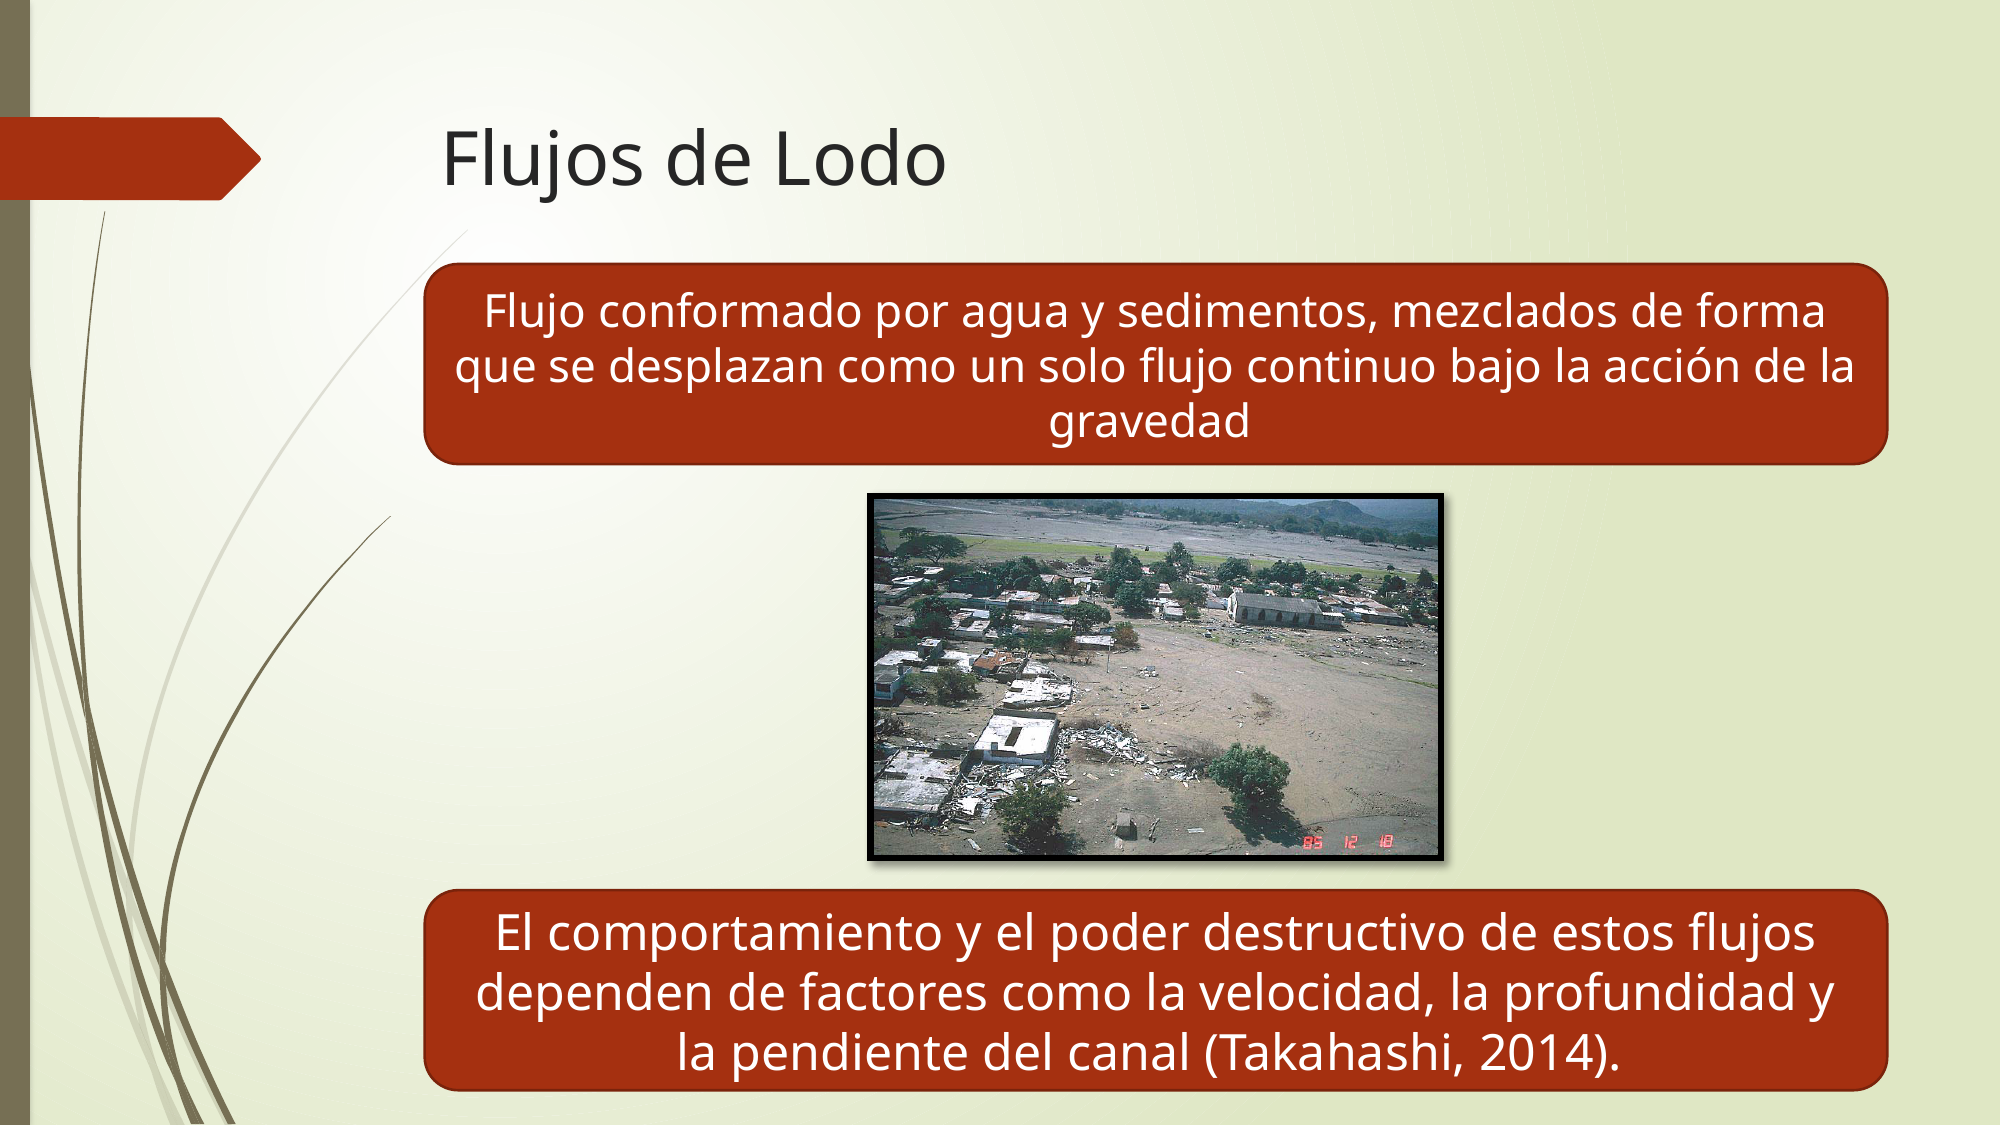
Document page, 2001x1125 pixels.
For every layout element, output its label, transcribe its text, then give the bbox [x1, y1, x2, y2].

picture [873, 498, 1439, 856]
text_box Flujo conformado por agua y sedimentos, mezclados de forma que se desplazan como un solo flujo continuo bajo la acción de la gravedad [423, 262, 1889, 466]
title Flujos de Lodo [425, 102, 1888, 287]
text_box El comportamiento y el poder destructivo de estos flujos dependen de factores como la velocidad, la profundidad y la pendiente del canal (Takahashi, 2014). [423, 888, 1889, 1092]
